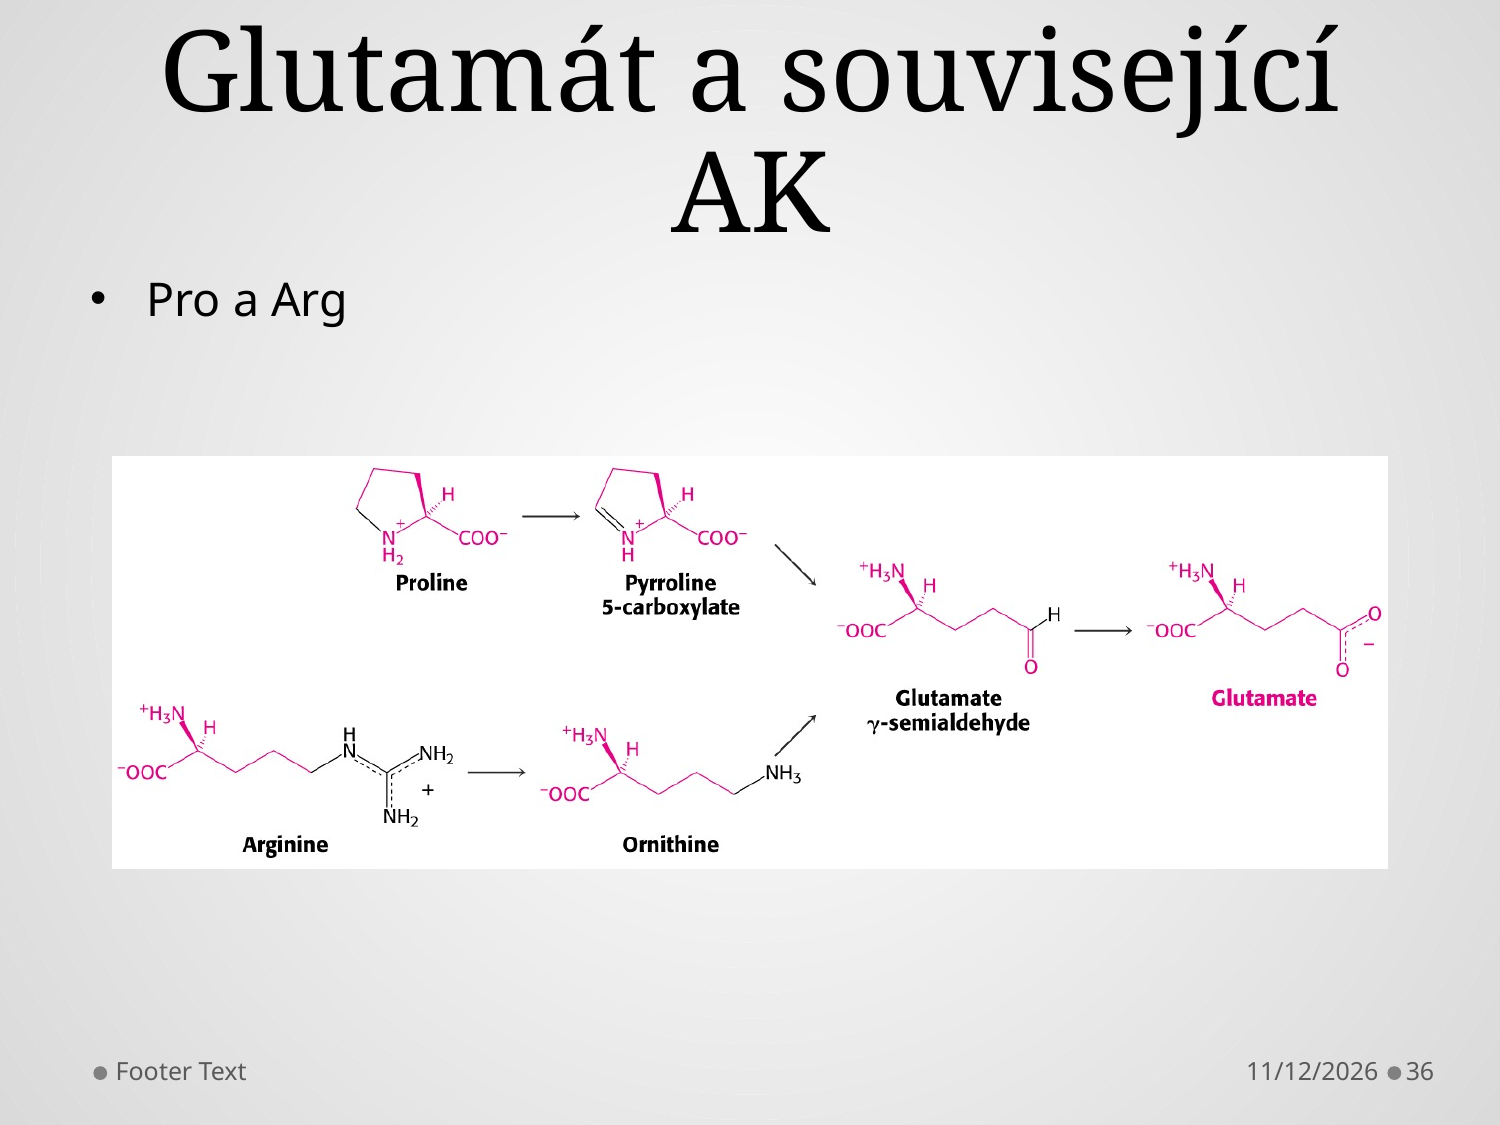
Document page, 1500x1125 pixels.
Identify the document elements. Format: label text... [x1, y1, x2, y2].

title Glutamát a související AK [75, 0, 1425, 262]
picture [112, 456, 1388, 869]
list Pro a Arg [75, 262, 1425, 1005]
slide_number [1043, 1042, 1386, 1103]
footer Footer Text [108, 1042, 576, 1103]
slide_number 36 [1401, 1042, 1494, 1103]
